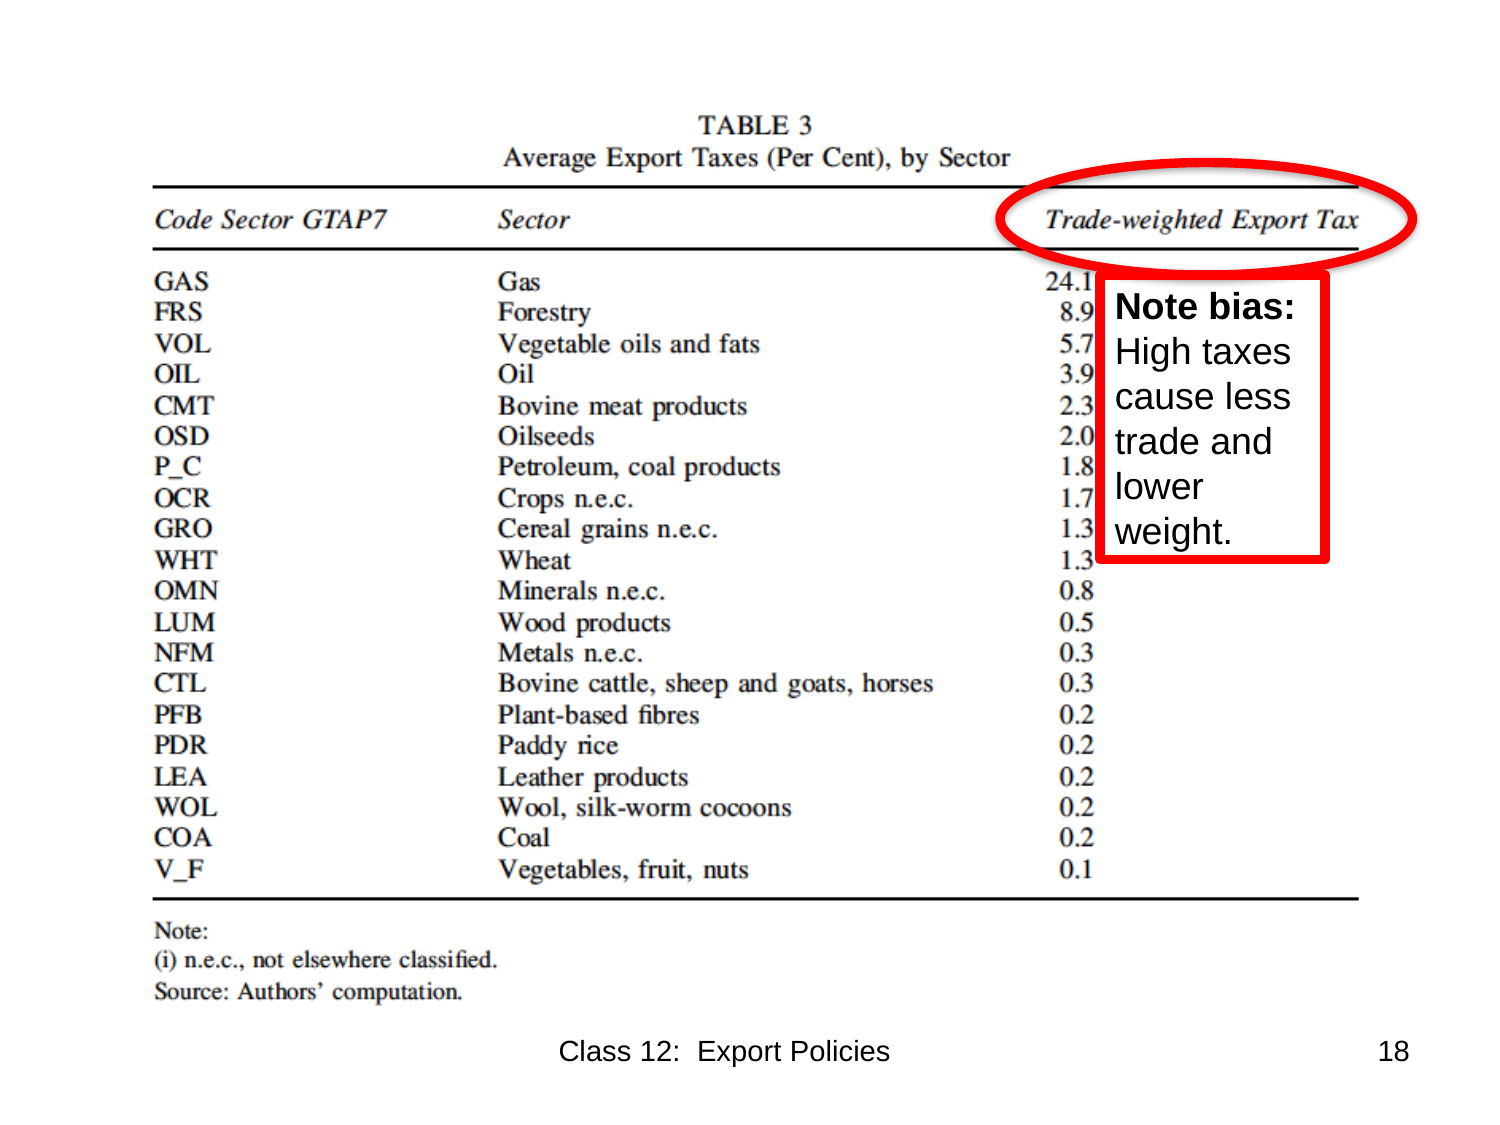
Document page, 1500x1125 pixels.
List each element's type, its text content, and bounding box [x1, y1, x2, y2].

picture [137, 98, 1376, 1017]
text_box [1379, 187, 1414, 251]
slide_number 18 [1074, 1024, 1426, 1103]
footer Class 12: Export Policies [437, 1025, 1013, 1103]
